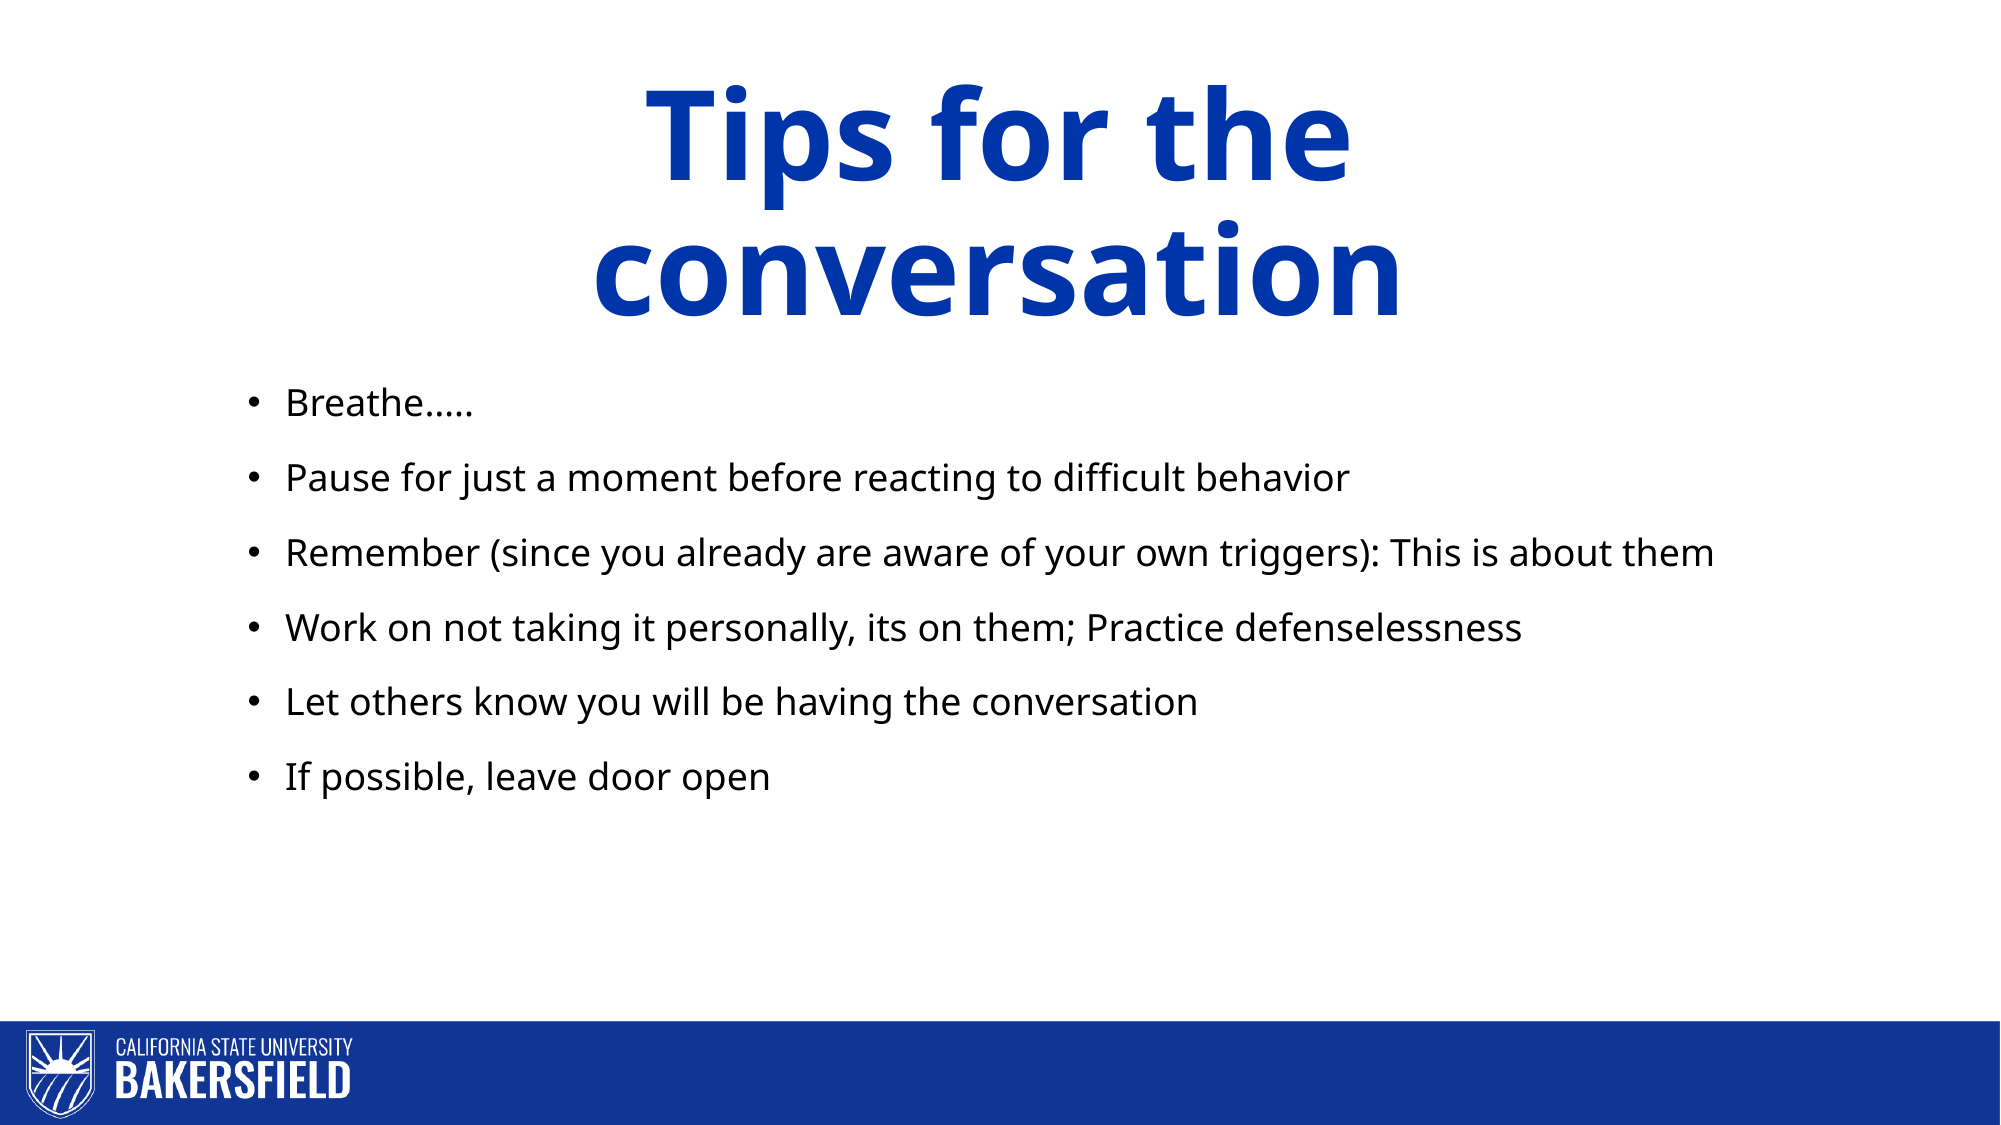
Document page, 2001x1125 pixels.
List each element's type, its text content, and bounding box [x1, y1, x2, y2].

picture [0, 0, 2001, 1125]
subtitle Breathe….. Pause for just a moment before reacting to difficult behavior Remember (since you already are aware of your own triggers): This is about them Work on not taking it personally, its on them; Practice defenselessness Let others know you will be having the conversation If possible, leave door open [232, 362, 1748, 851]
title Tips for the conversation [249, 151, 1750, 351]
